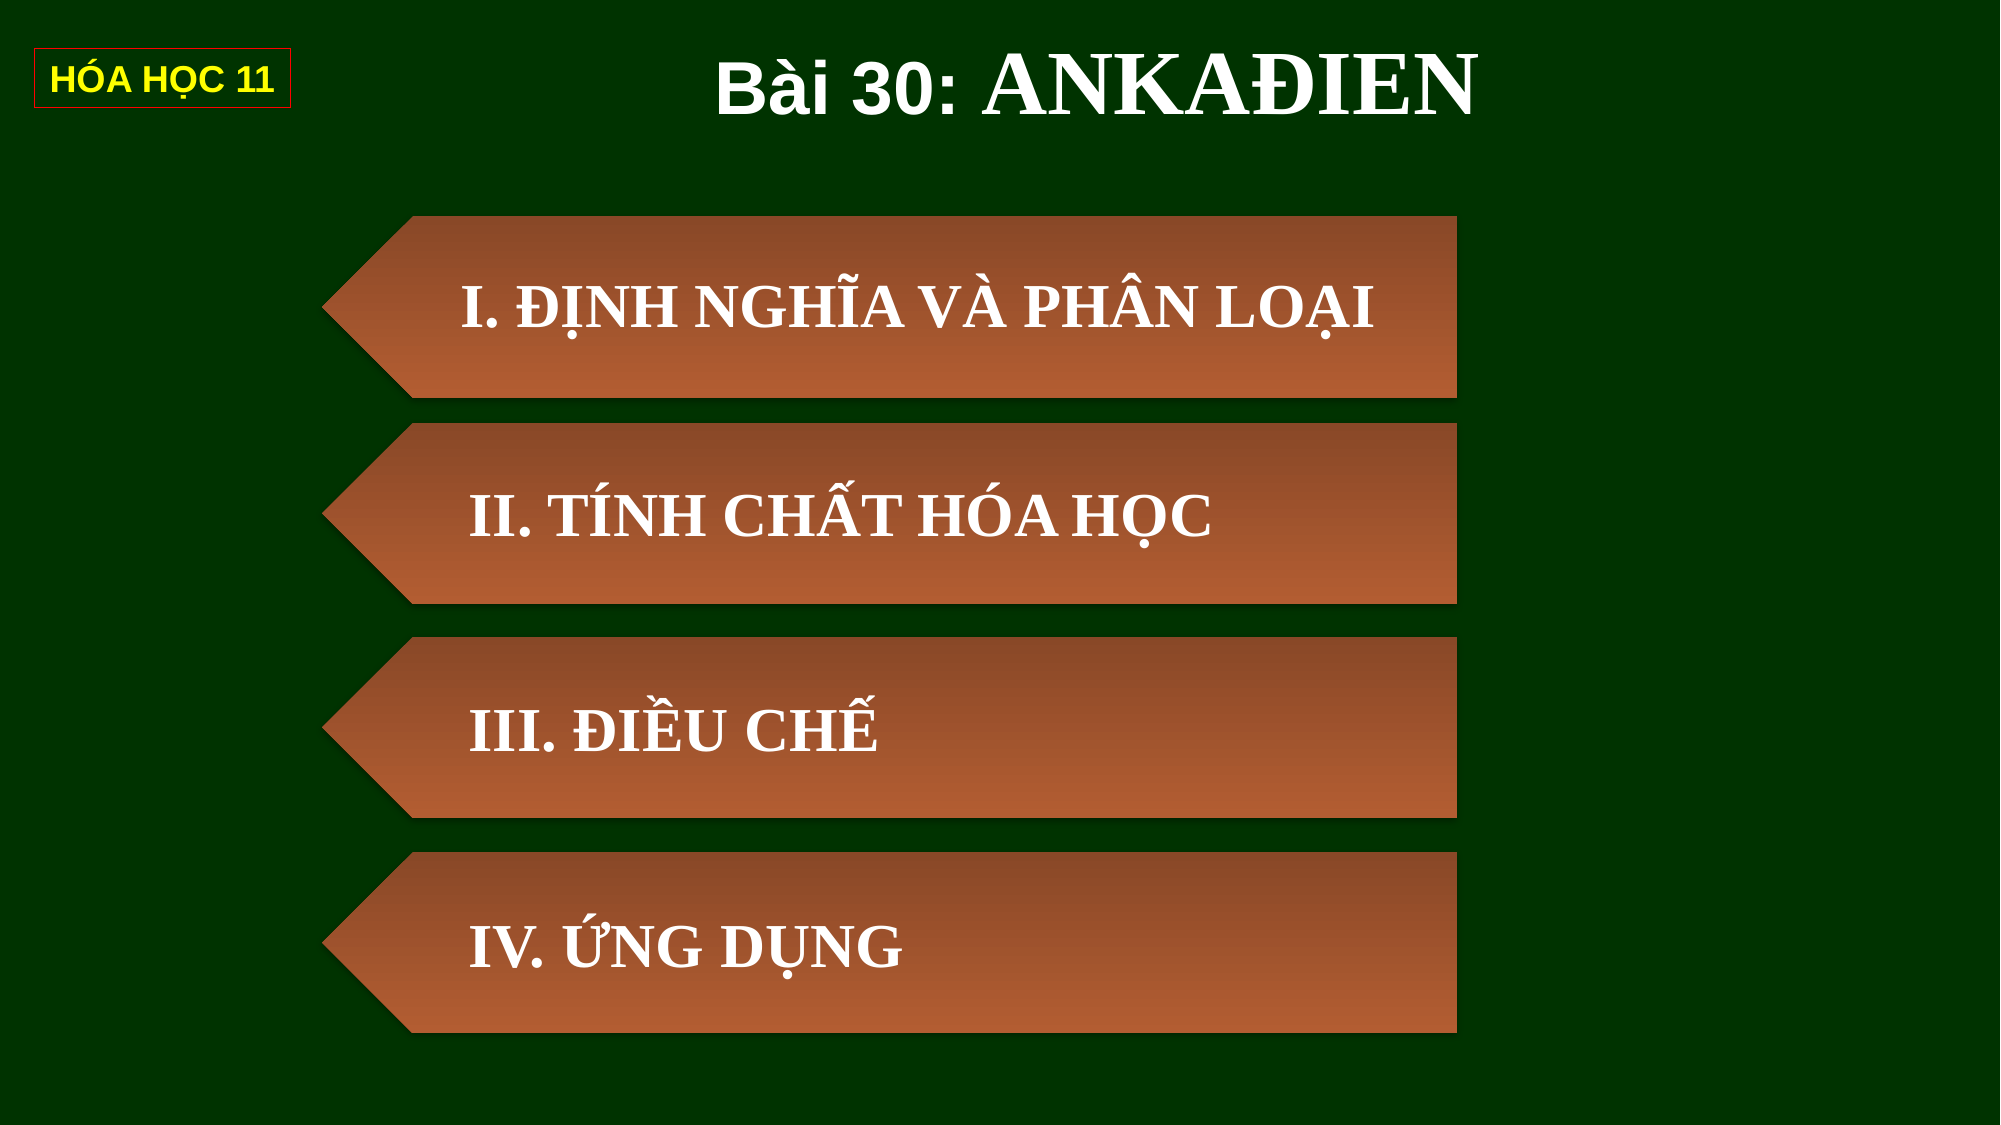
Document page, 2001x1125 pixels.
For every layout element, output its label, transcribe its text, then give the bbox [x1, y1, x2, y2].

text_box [321, 215, 1947, 398]
text_box Bài 30: ANKAĐIEN [699, 15, 1496, 140]
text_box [321, 422, 1458, 605]
text_box HÓA HỌC 11 [34, 48, 291, 108]
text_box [321, 636, 1458, 819]
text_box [321, 851, 1458, 1034]
